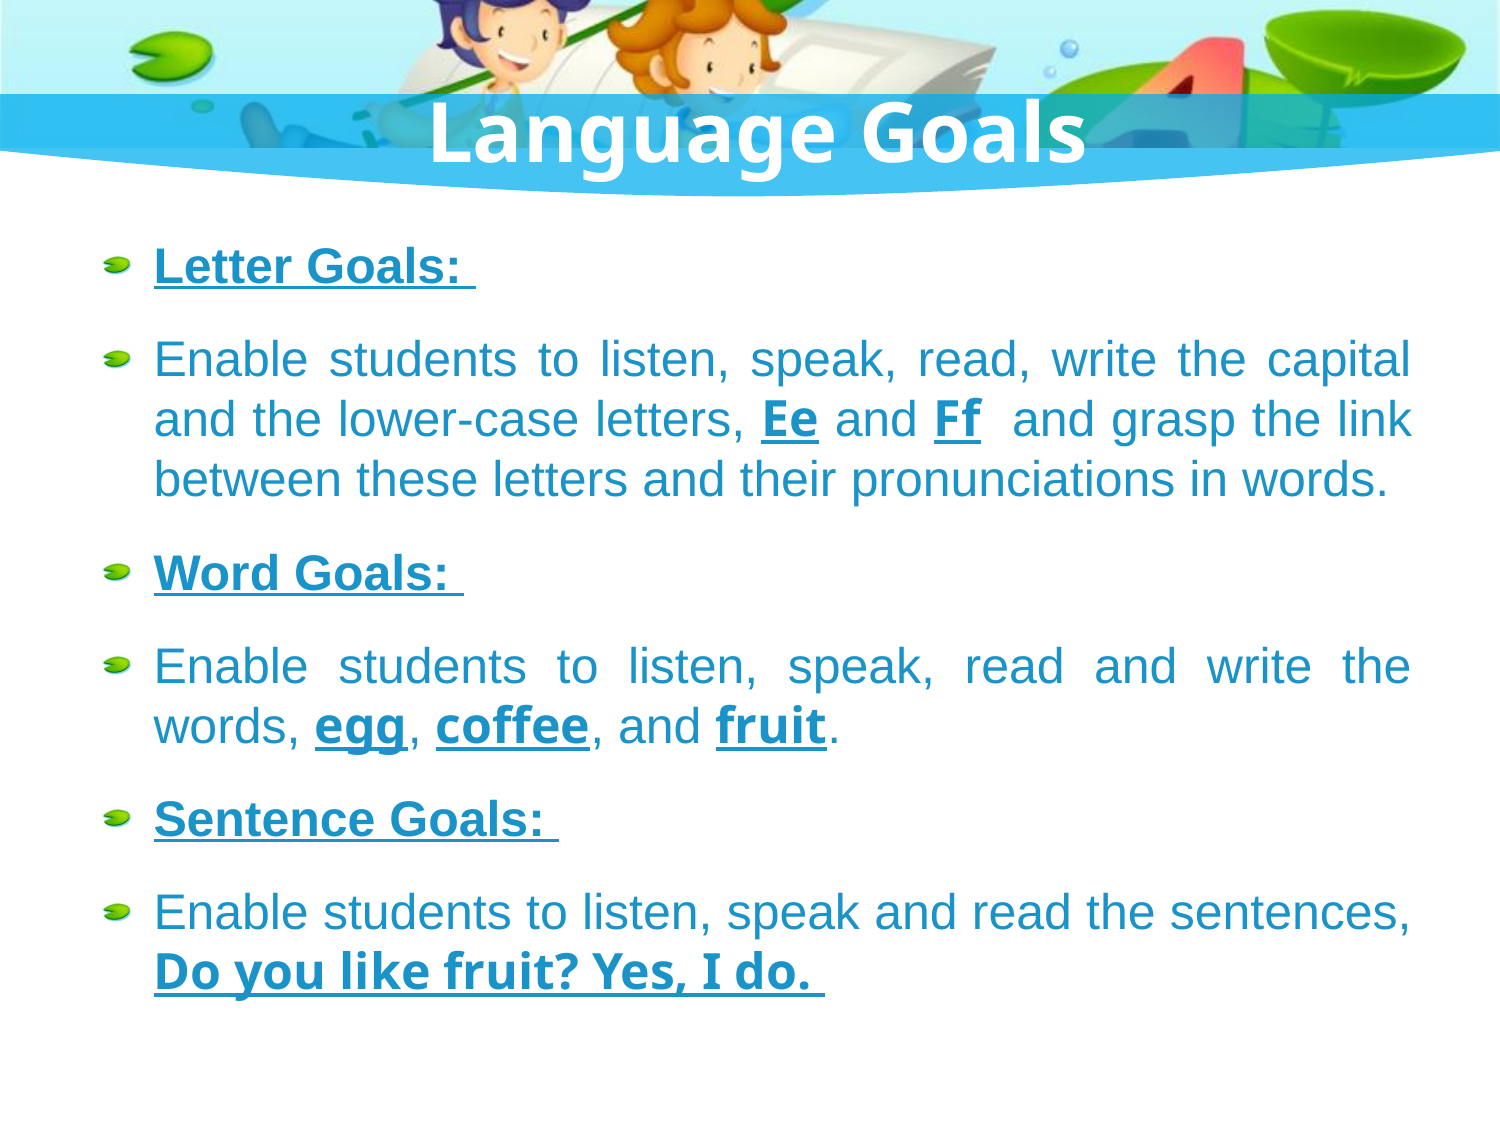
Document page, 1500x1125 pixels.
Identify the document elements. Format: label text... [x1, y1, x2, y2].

picture [94, 552, 136, 588]
picture [94, 645, 136, 681]
picture [0, 0, 1500, 148]
list Letter Goals: Enable students to listen, speak, read, write the capital and the lower-case letters, Ee and Ff and grasp the link between these letters and their pronunciations in words. Word Goals: Enable students to listen, speak, read and write the words, egg, coffee, and fruit. Sentence Goals: Enable students to listen, speak and read the sentences, Do you like fruit? Yes, I do. [79, 225, 1428, 1078]
picture [94, 798, 136, 834]
title Language Goals [82, 73, 1432, 189]
picture [94, 892, 136, 928]
picture [94, 245, 136, 281]
picture [94, 339, 136, 375]
